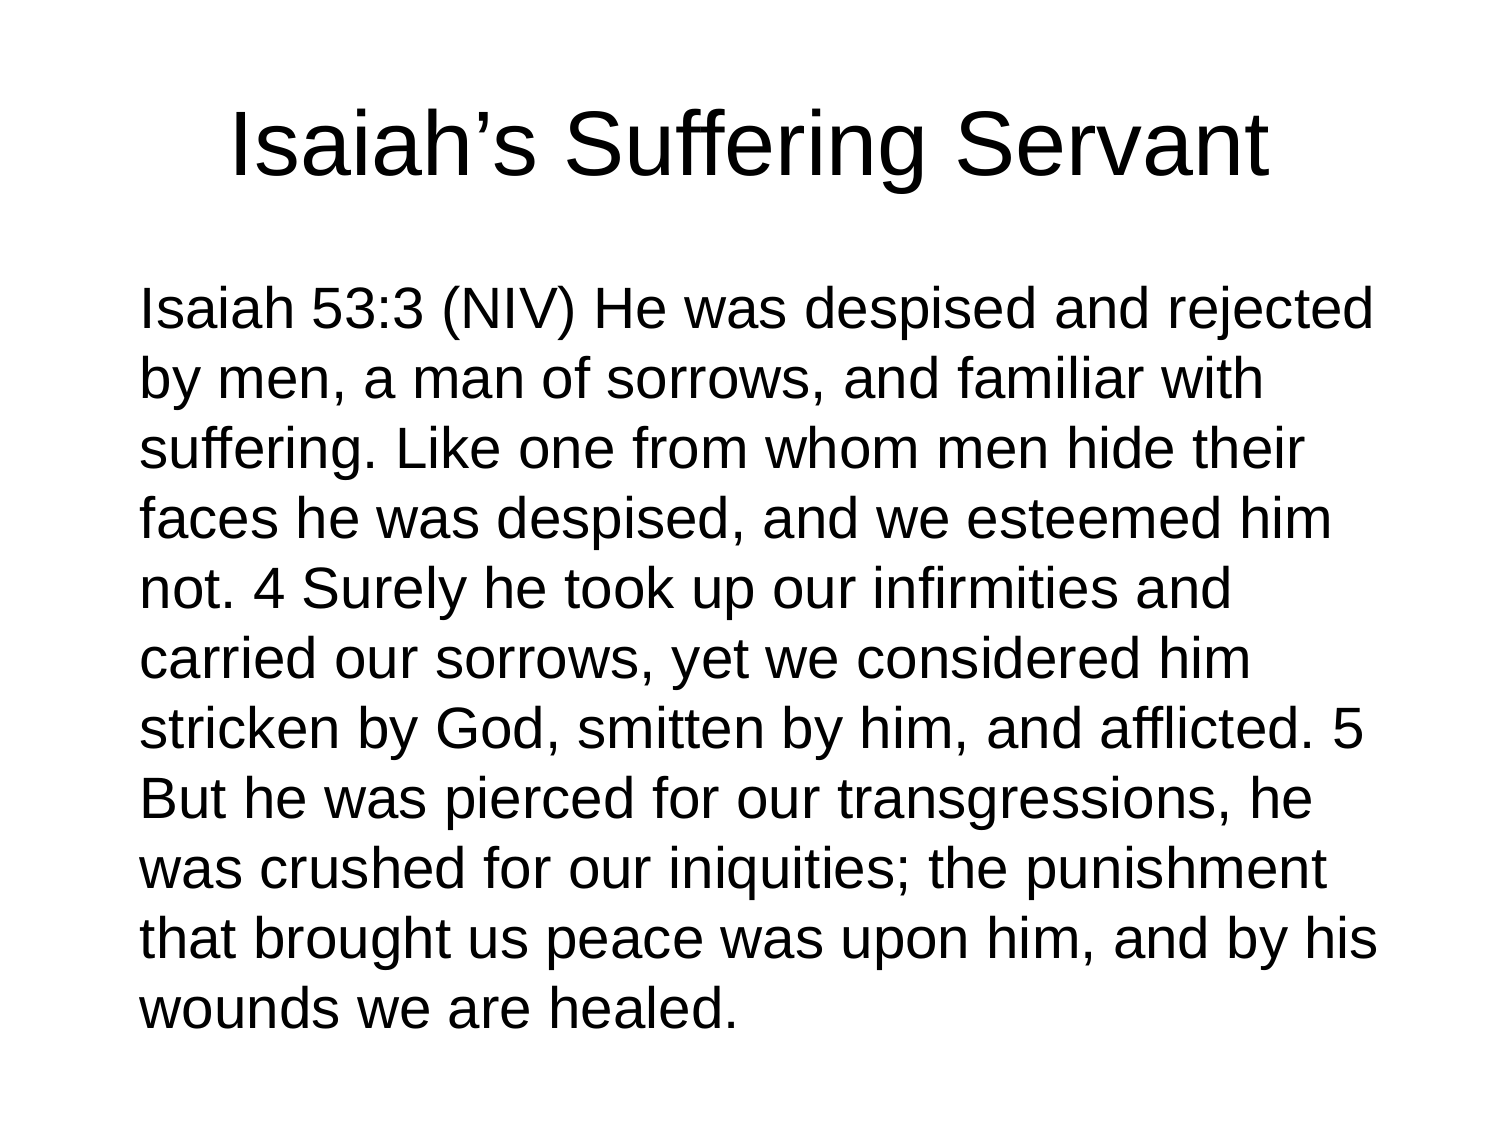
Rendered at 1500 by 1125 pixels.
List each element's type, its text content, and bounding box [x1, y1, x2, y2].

text_box Isaiah 53:3 (NIV) He was despised and rejected by men, a man of sorrows, and familiar with suffering. Like one from whom men hide their faces he was despised, and we esteemed him not. 4 Surely he took up our infirmities and carried our sorrows, yet we considered him stricken by God, smitten by him, and afflicted. 5 But he was pierced for our transgressions, he was crushed for our iniquities; the punishment that brought us peace was upon him, and by his wounds we are healed. [124, 262, 1400, 1047]
title Isaiah’s Suffering Servant [75, 45, 1425, 233]
